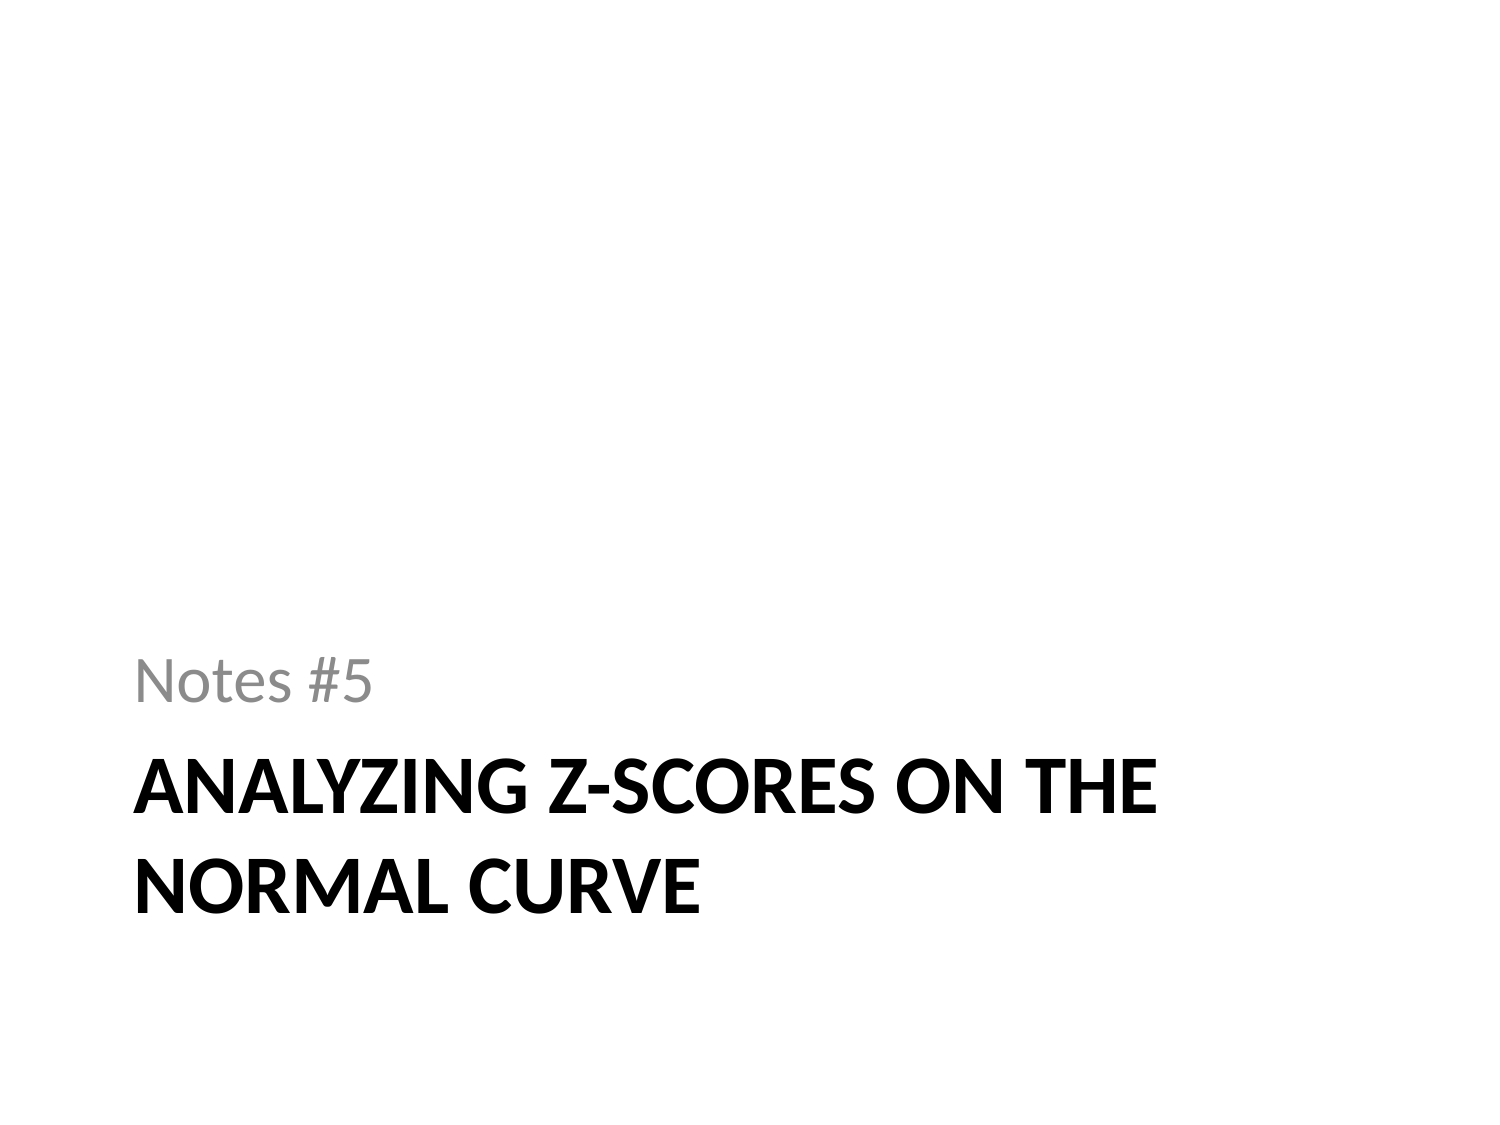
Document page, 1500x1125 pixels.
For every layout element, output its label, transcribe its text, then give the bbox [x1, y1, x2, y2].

list Notes #5 [118, 476, 1394, 723]
title Analyzing Z-Scores on the Normal Curve [118, 723, 1394, 947]
